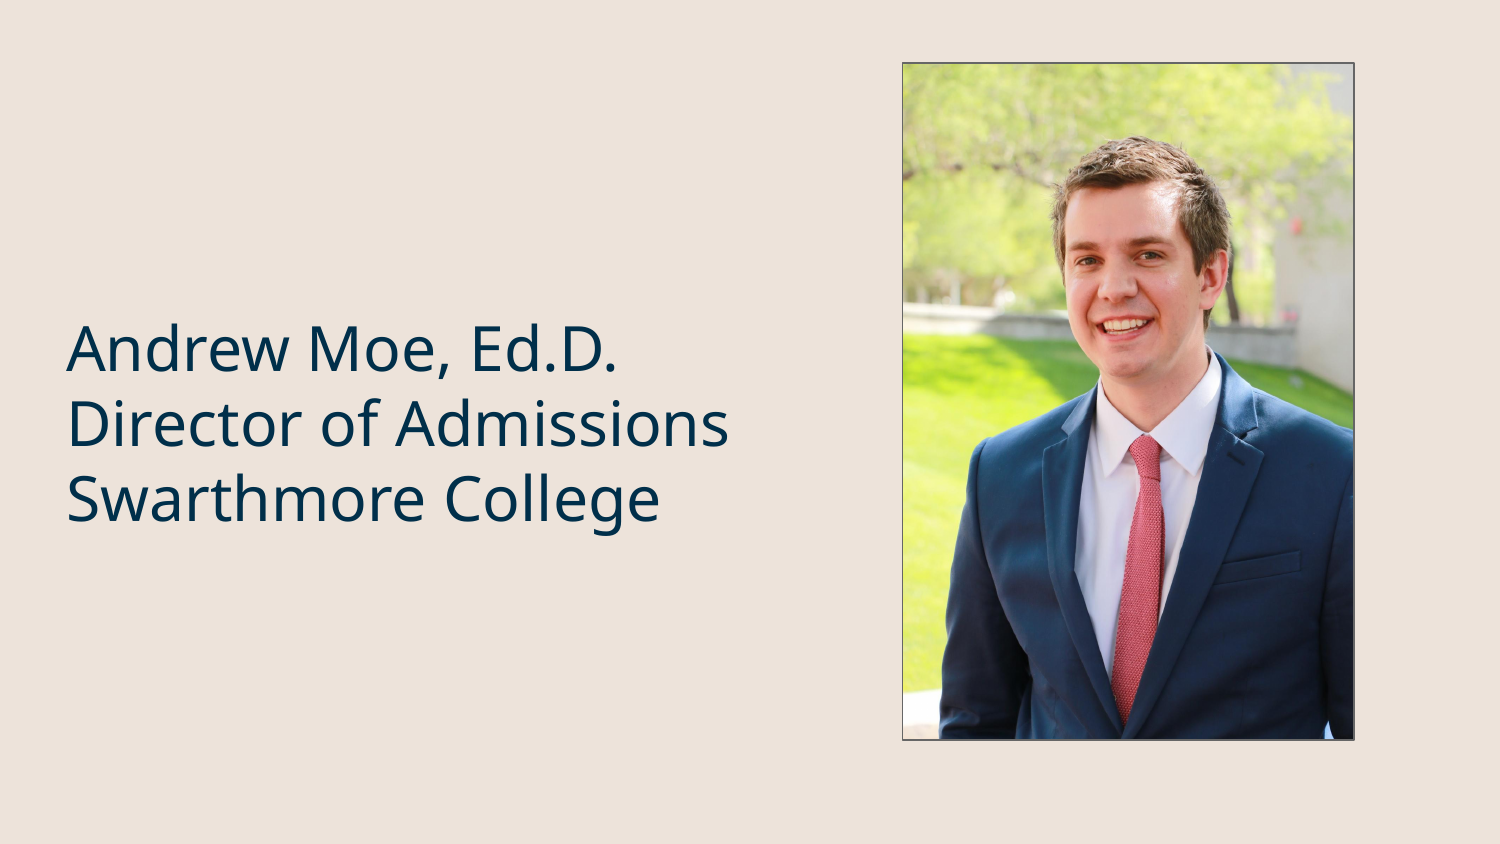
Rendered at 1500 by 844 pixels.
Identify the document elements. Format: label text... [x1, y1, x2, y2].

title Andrew Moe, Ed.D. Director of Admissions Swarthmore College [51, 130, 897, 713]
picture [902, 63, 1354, 740]
